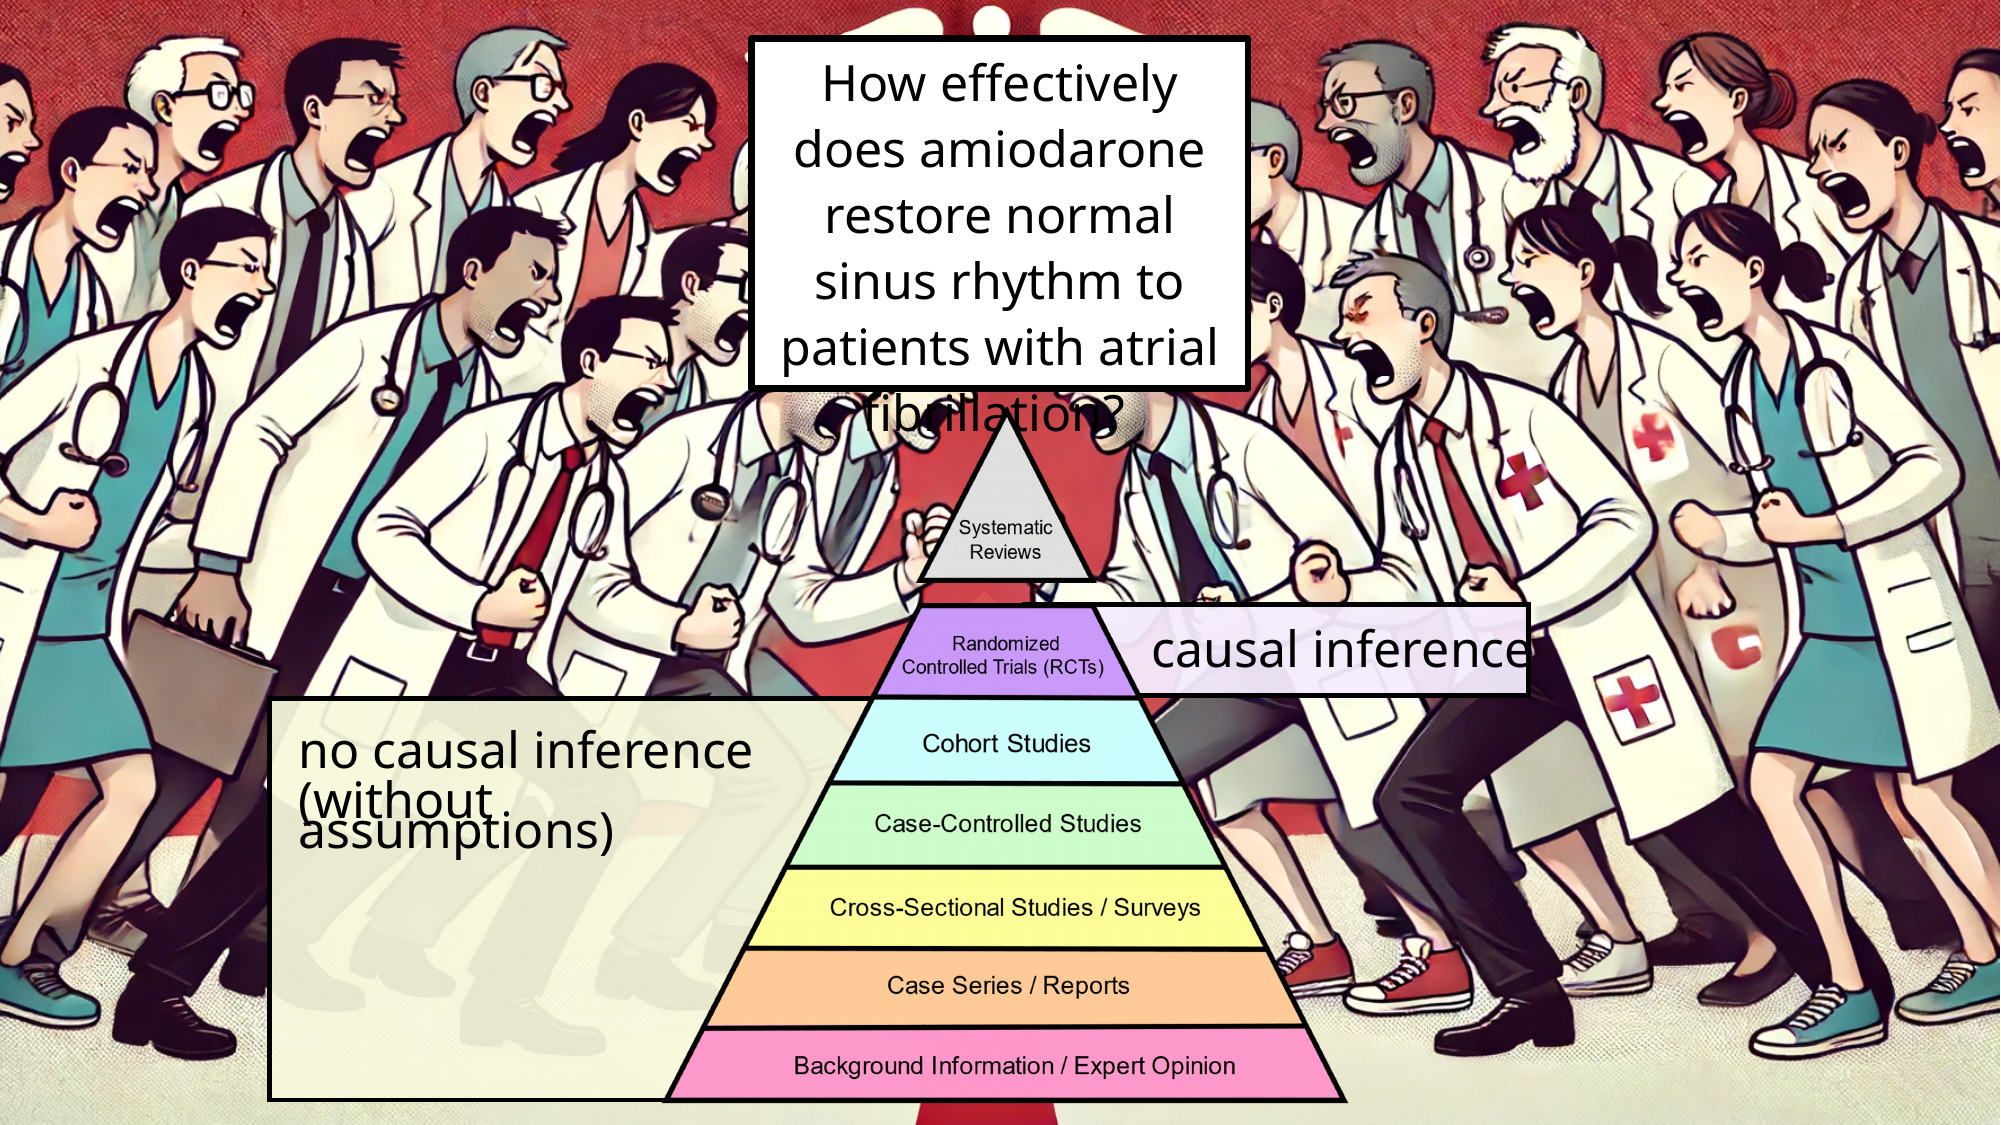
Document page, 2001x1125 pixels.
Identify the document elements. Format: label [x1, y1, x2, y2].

picture [644, 406, 1355, 584]
list [0, 0, 2000, 1125]
picture [644, 602, 1356, 1111]
